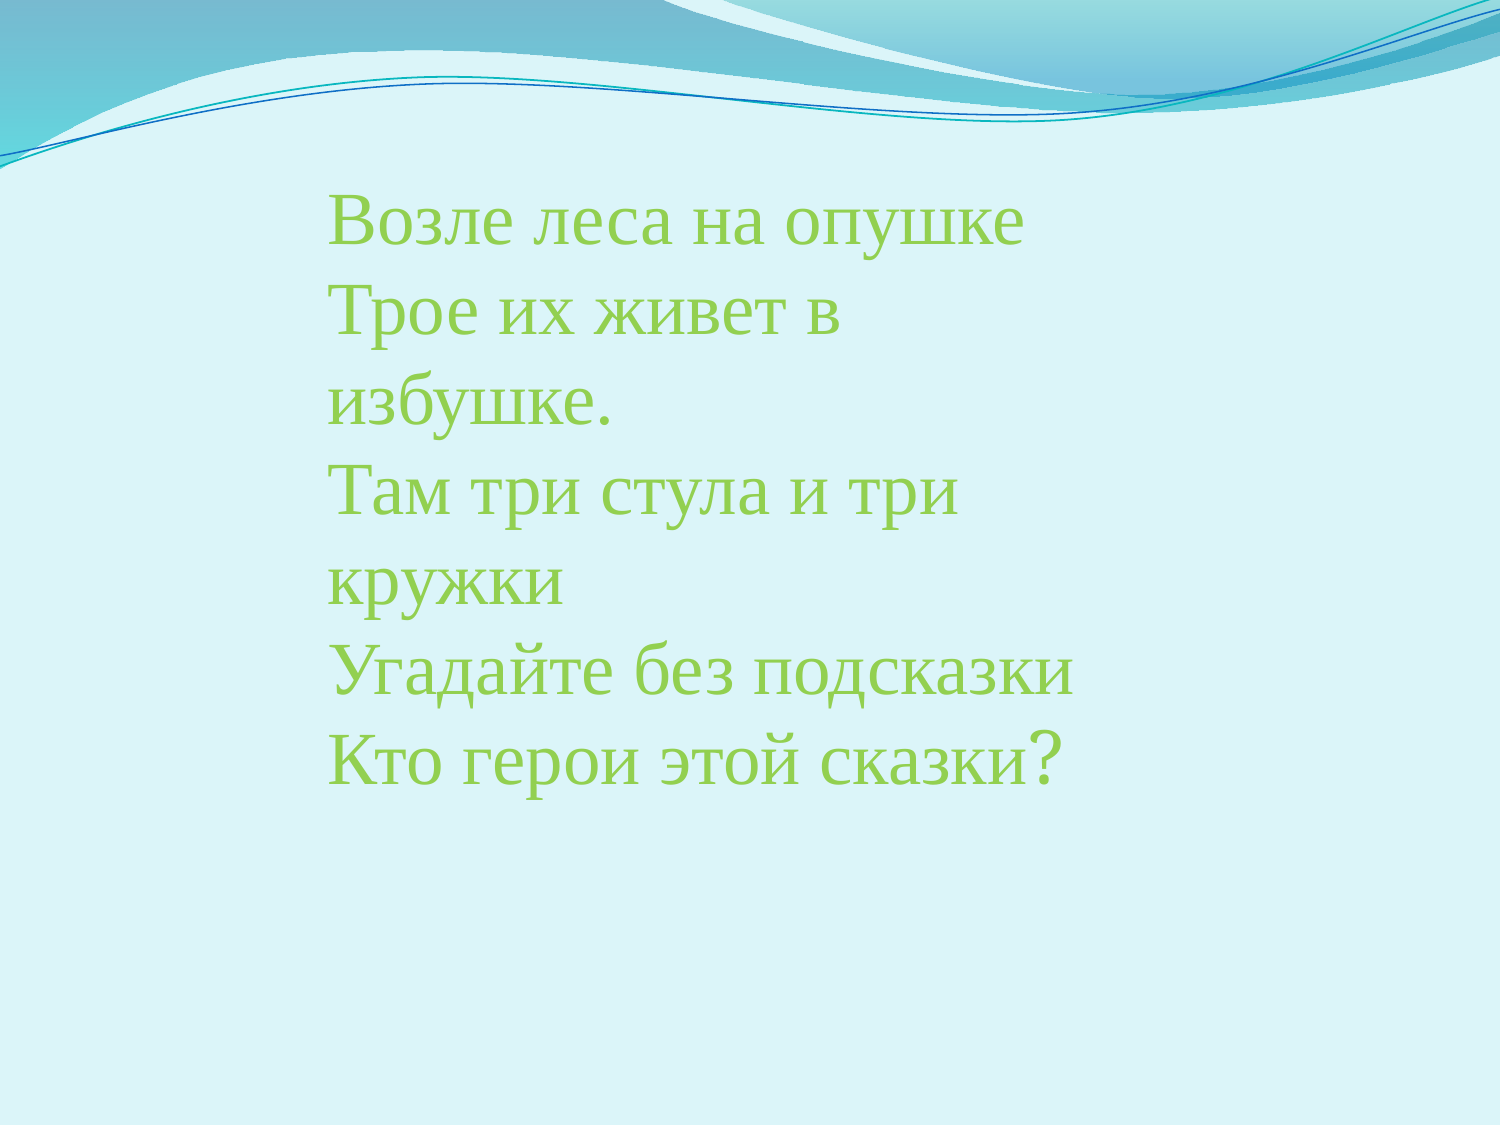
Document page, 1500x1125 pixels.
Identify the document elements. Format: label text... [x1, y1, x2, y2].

text_box Возле леса на опушке Трое их живет в избушке. Там три стула и три кружки Угадайте без подсказки Кто герои этой сказки? [312, 162, 1125, 808]
